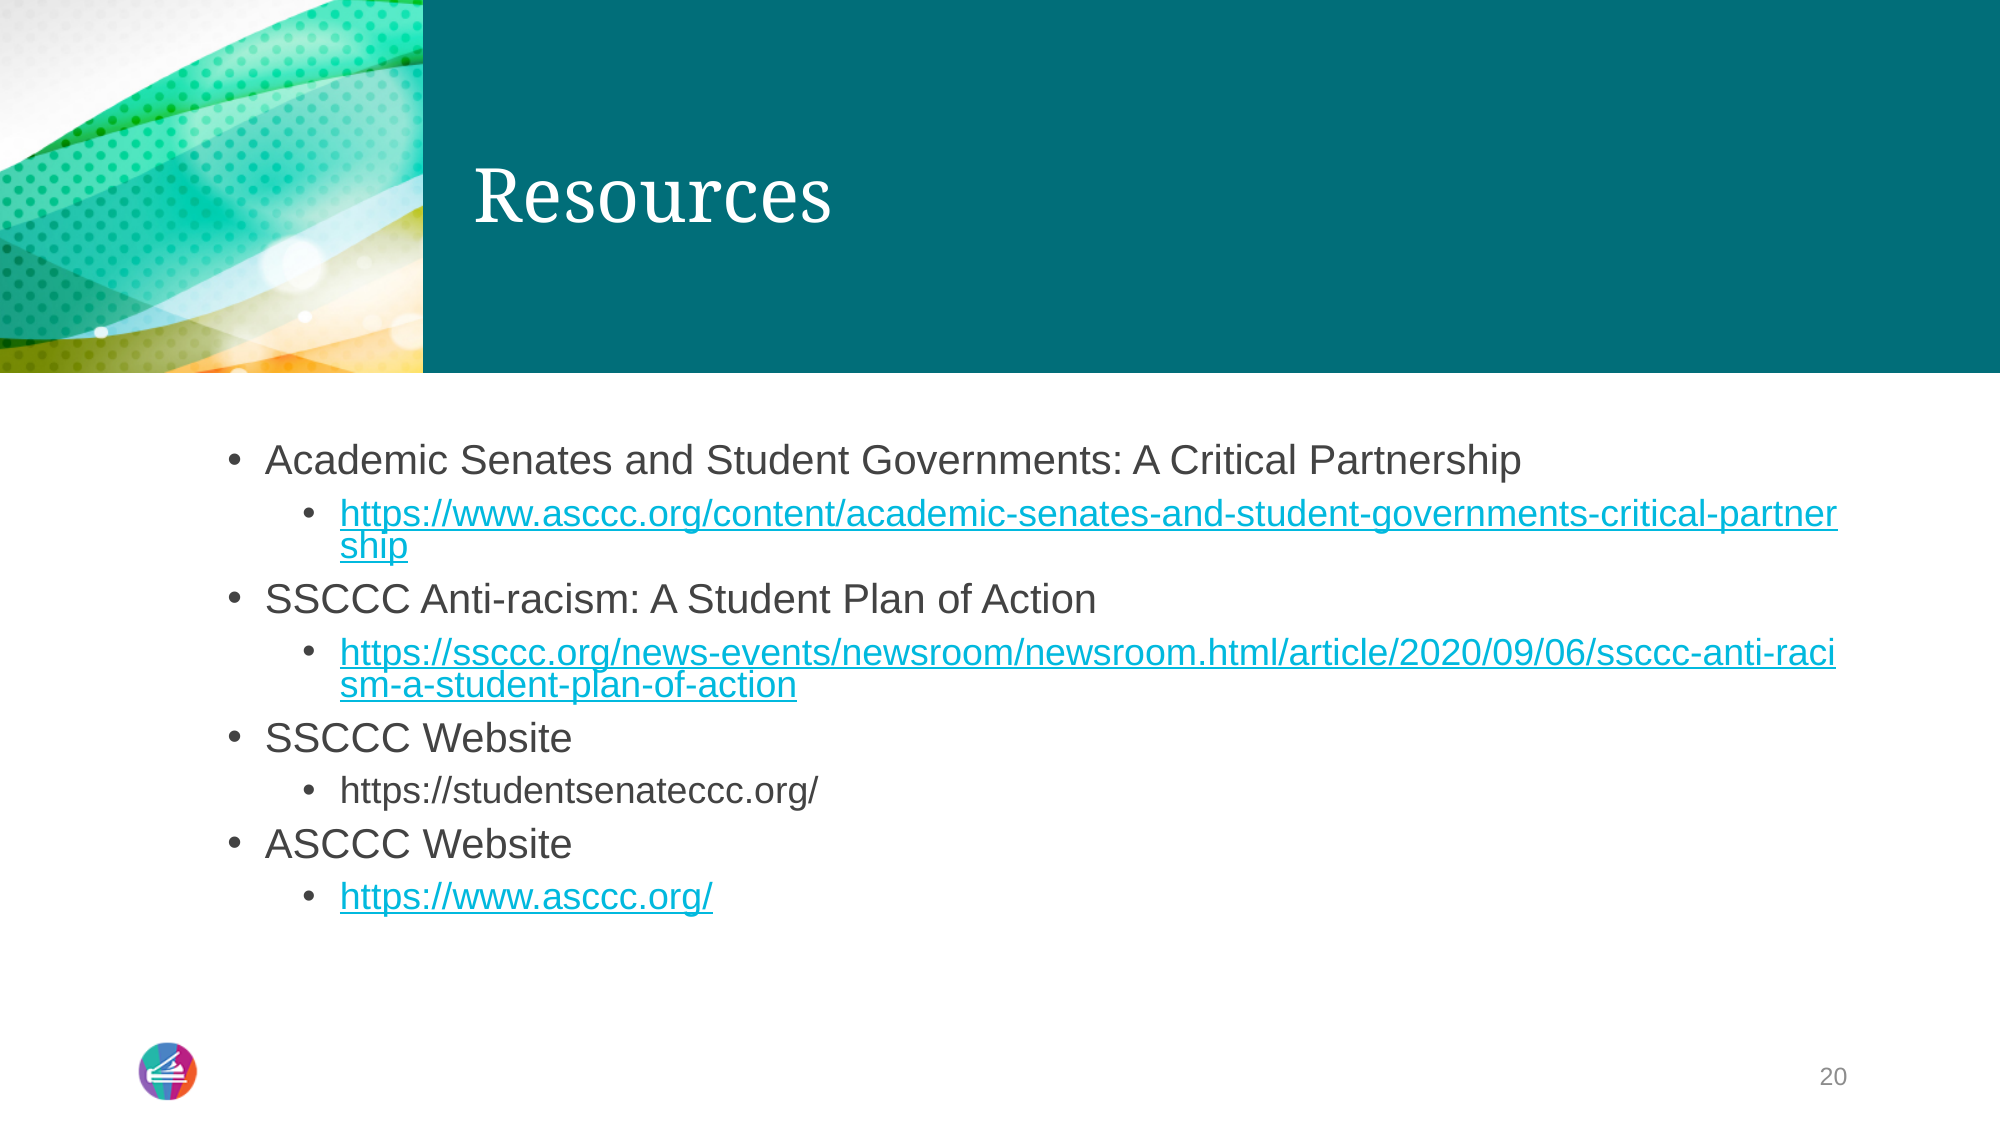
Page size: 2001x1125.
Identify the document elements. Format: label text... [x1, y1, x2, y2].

picture [136, 1040, 199, 1103]
picture [0, 0, 423, 373]
slide_number 20 [1412, 1048, 1863, 1103]
title Resources [458, 59, 1863, 337]
list Academic Senates and Student Governments: A Critical Partnership https://www.asccc.org/content/academic-senates-and-student-governments-critical-partnership SSCCC Anti-racism: A Student Plan of Action https://ssccc.org/news-events/newsroom/newsroom.html/article/2020/09/06/ssccc-anti-racism-a-student-plan-of-action SSCCC Website https://studentsenateccc.org/ ASCCC Website https://www.asccc.org/ [137, 431, 1863, 1049]
